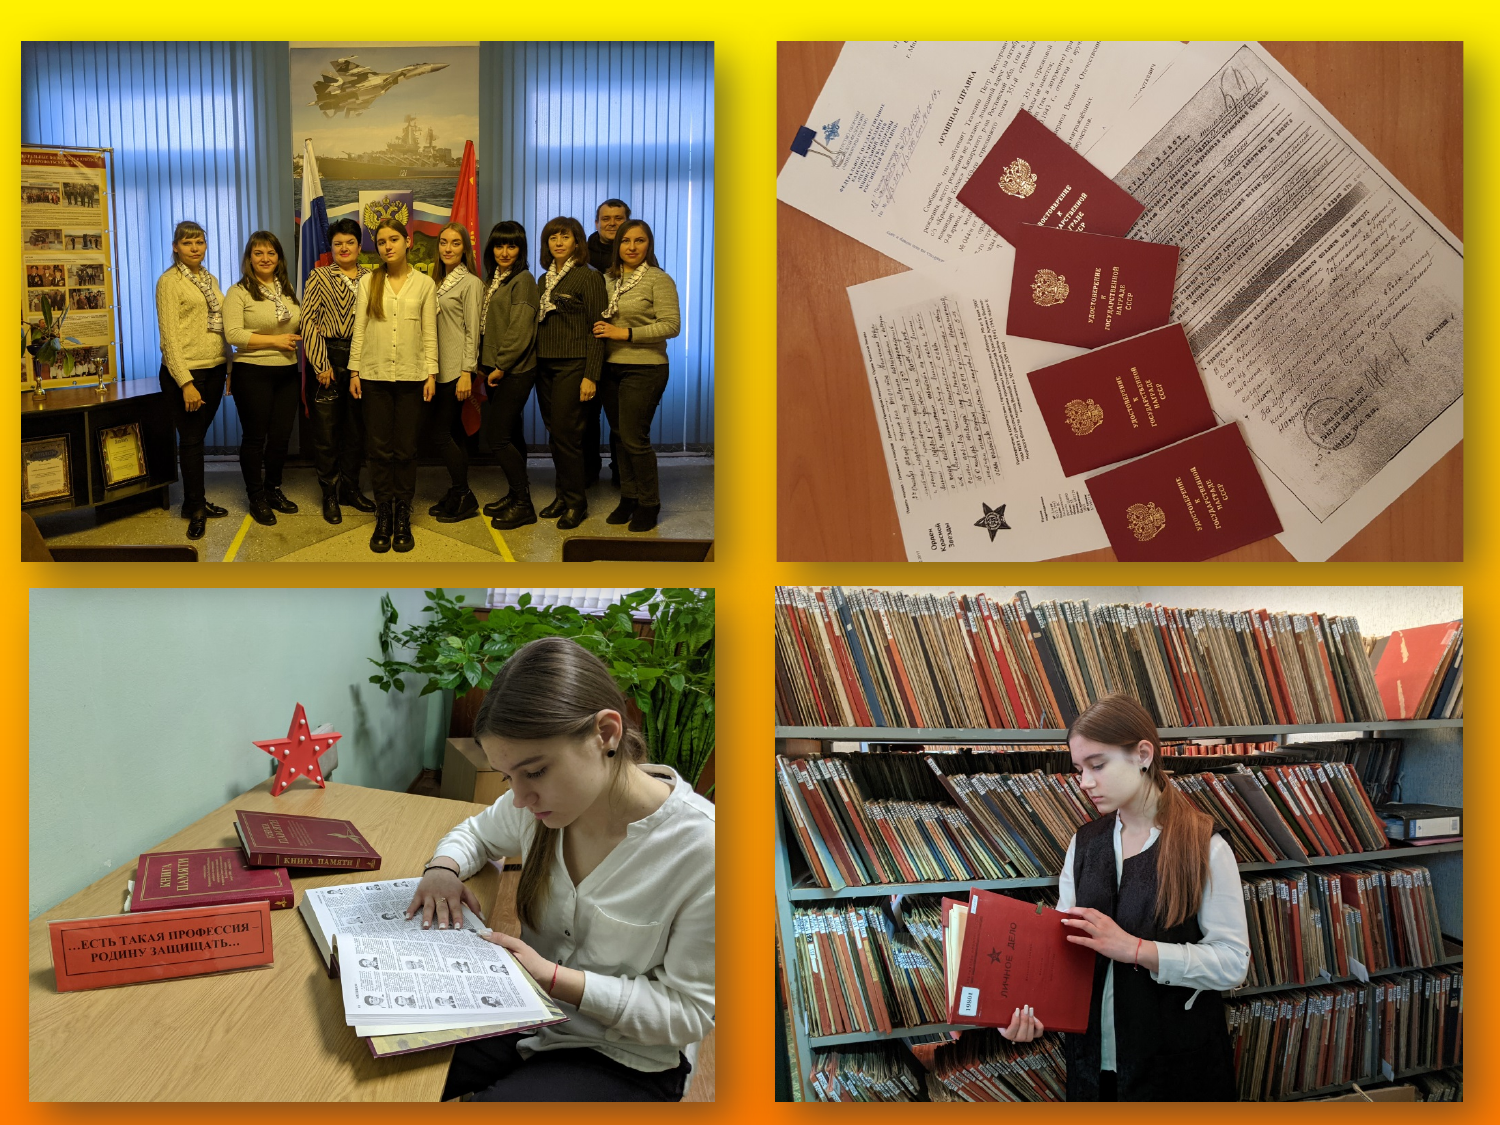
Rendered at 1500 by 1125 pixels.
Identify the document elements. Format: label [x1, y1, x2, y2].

picture [776, 41, 1464, 562]
picture [29, 587, 715, 1103]
picture [775, 586, 1463, 1103]
list [20, 41, 715, 562]
